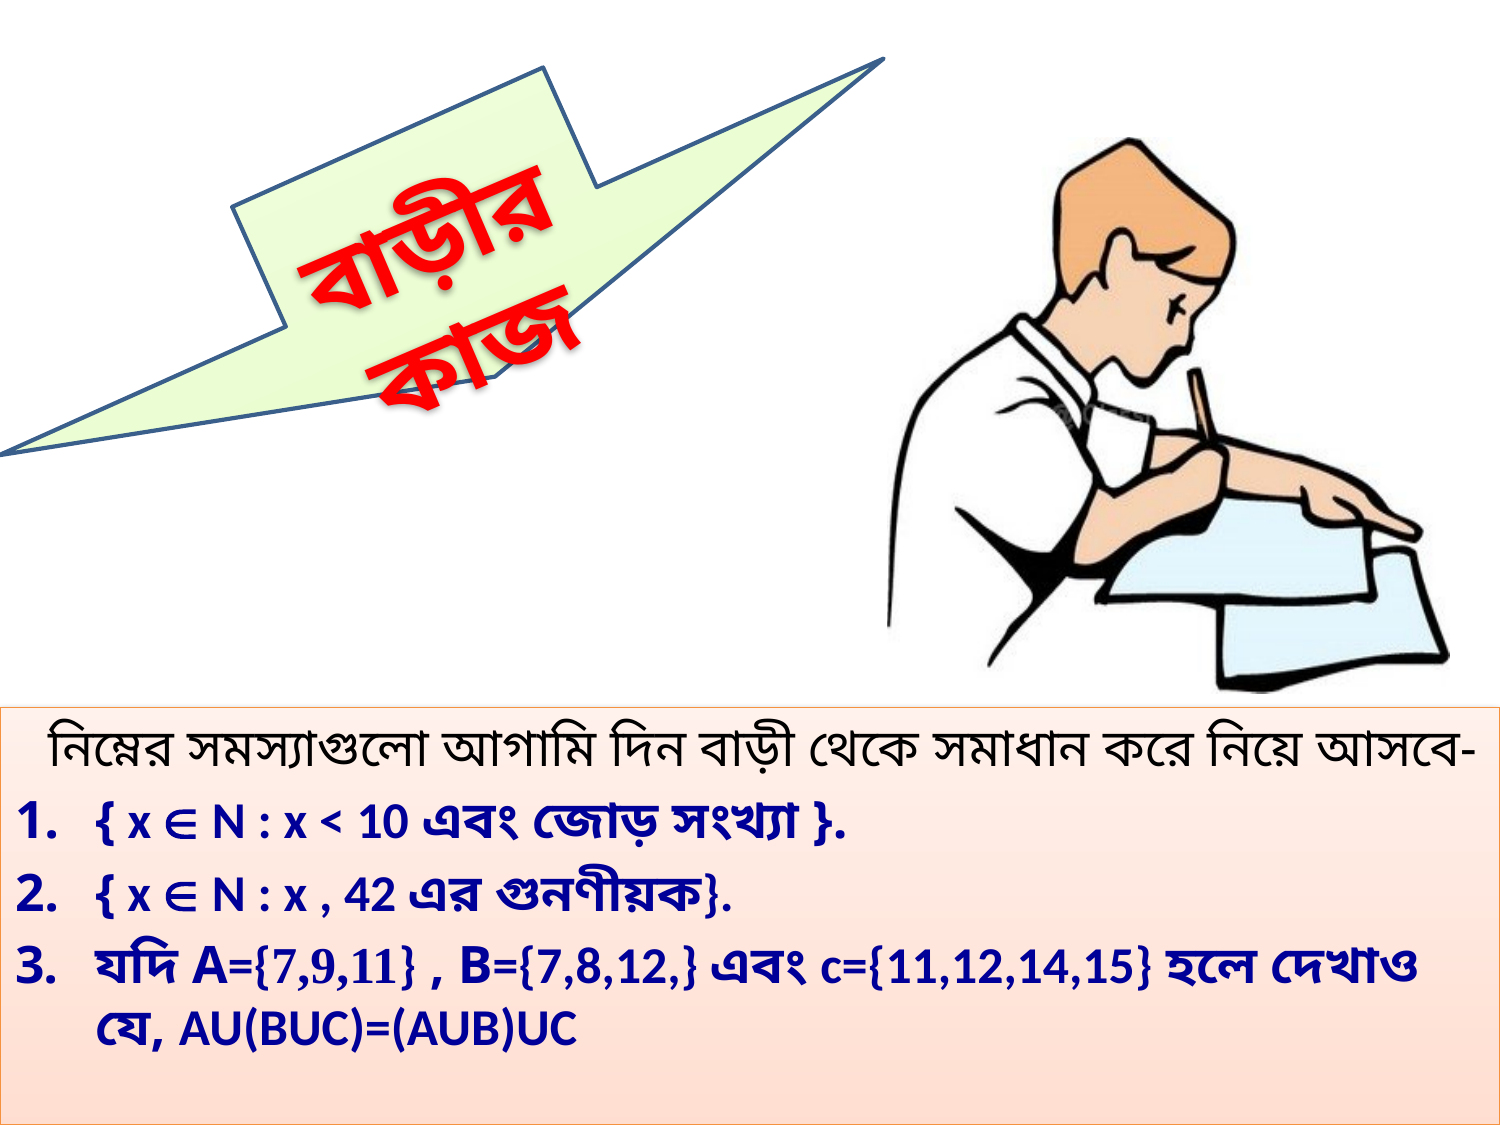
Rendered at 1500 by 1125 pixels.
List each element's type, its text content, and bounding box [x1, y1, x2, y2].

text_box [230, 65, 575, 270]
text_box [633, 56, 886, 242]
picture [887, 137, 1451, 694]
list নিম্নের সমস্যাগুলো আগামি দিন বাড়ী থেকে সমাধান করে নিয়ে আসবে- { x  N : x < 10 এবং জোড় সংখ্যা }. { x  N : x , 42 এর গুনণীয়ক}. যদি A={7,9,11} , B={7,8,12,} এবং c={11,12,14,15} হলে দেখাও যে, AU(BUC)=(AUB)UC [0, 707, 1500, 1125]
text_box [0, 347, 264, 458]
title বাড়ীর কাজ [217, 122, 683, 464]
